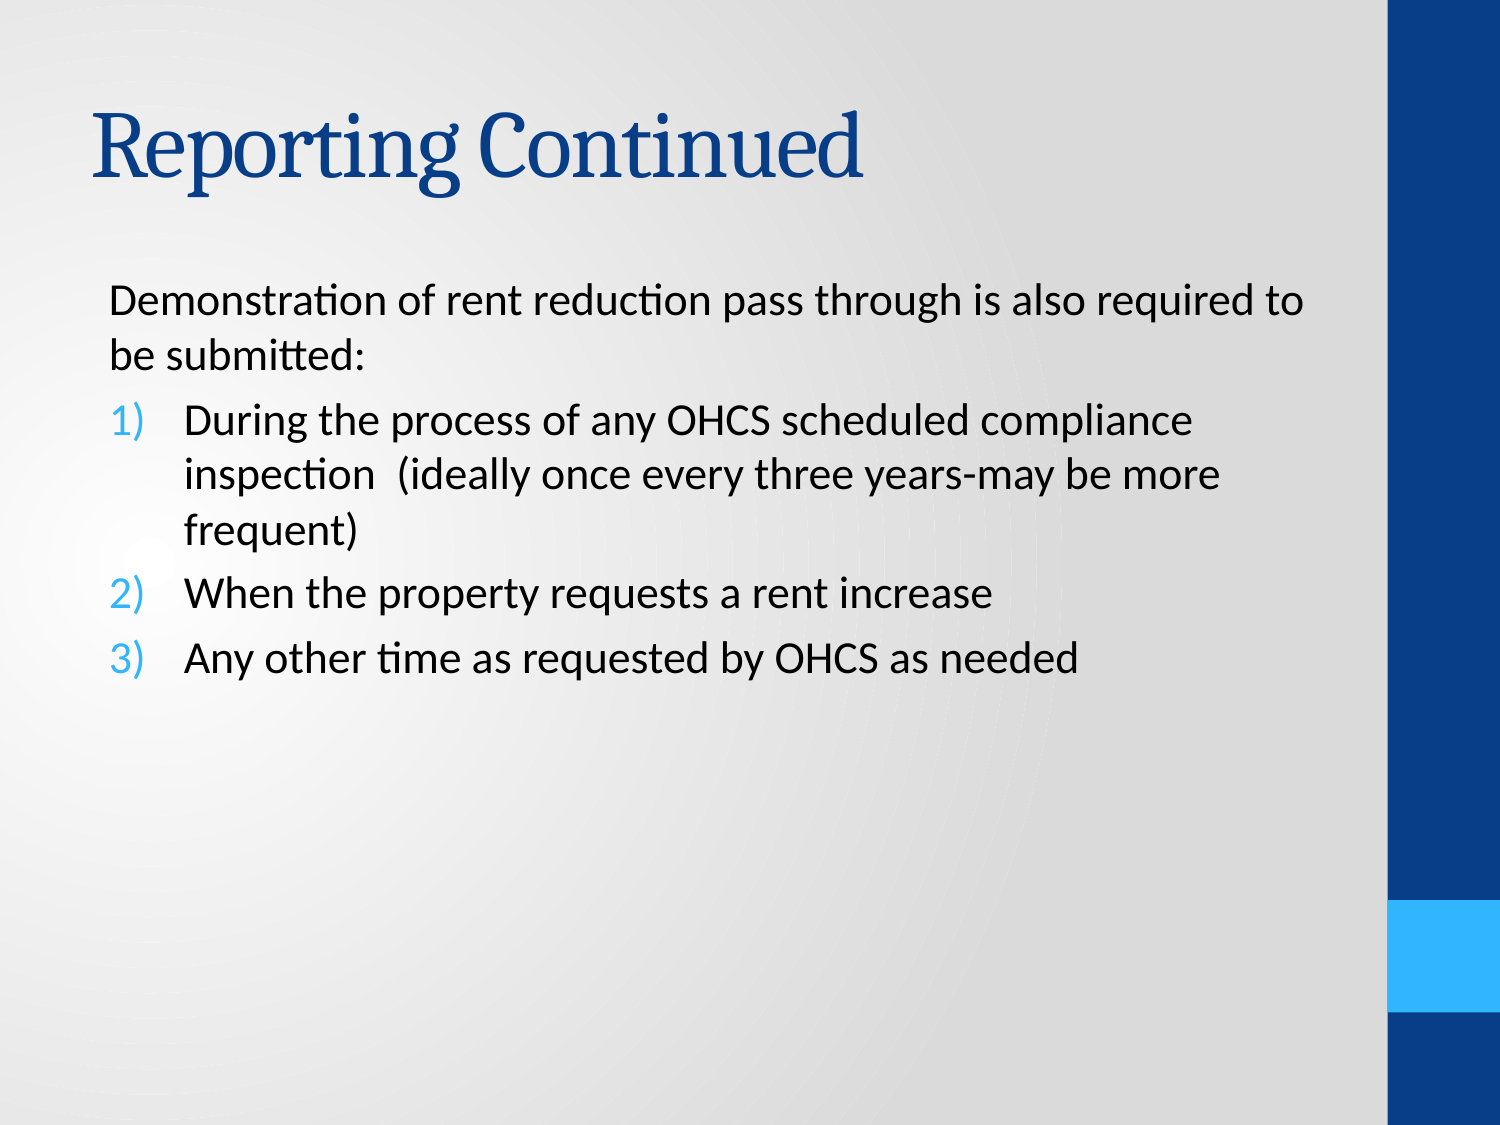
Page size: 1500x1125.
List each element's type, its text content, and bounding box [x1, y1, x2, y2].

list Demonstration of rent reduction pass through is also required to be submitted: During the process of any OHCS scheduled compliance inspection (ideally once every three years-may be more frequent) When the property requests a rent increase Any other time as requested by OHCS as needed [75, 262, 1325, 1050]
title Reporting Continued [75, 45, 1325, 233]
